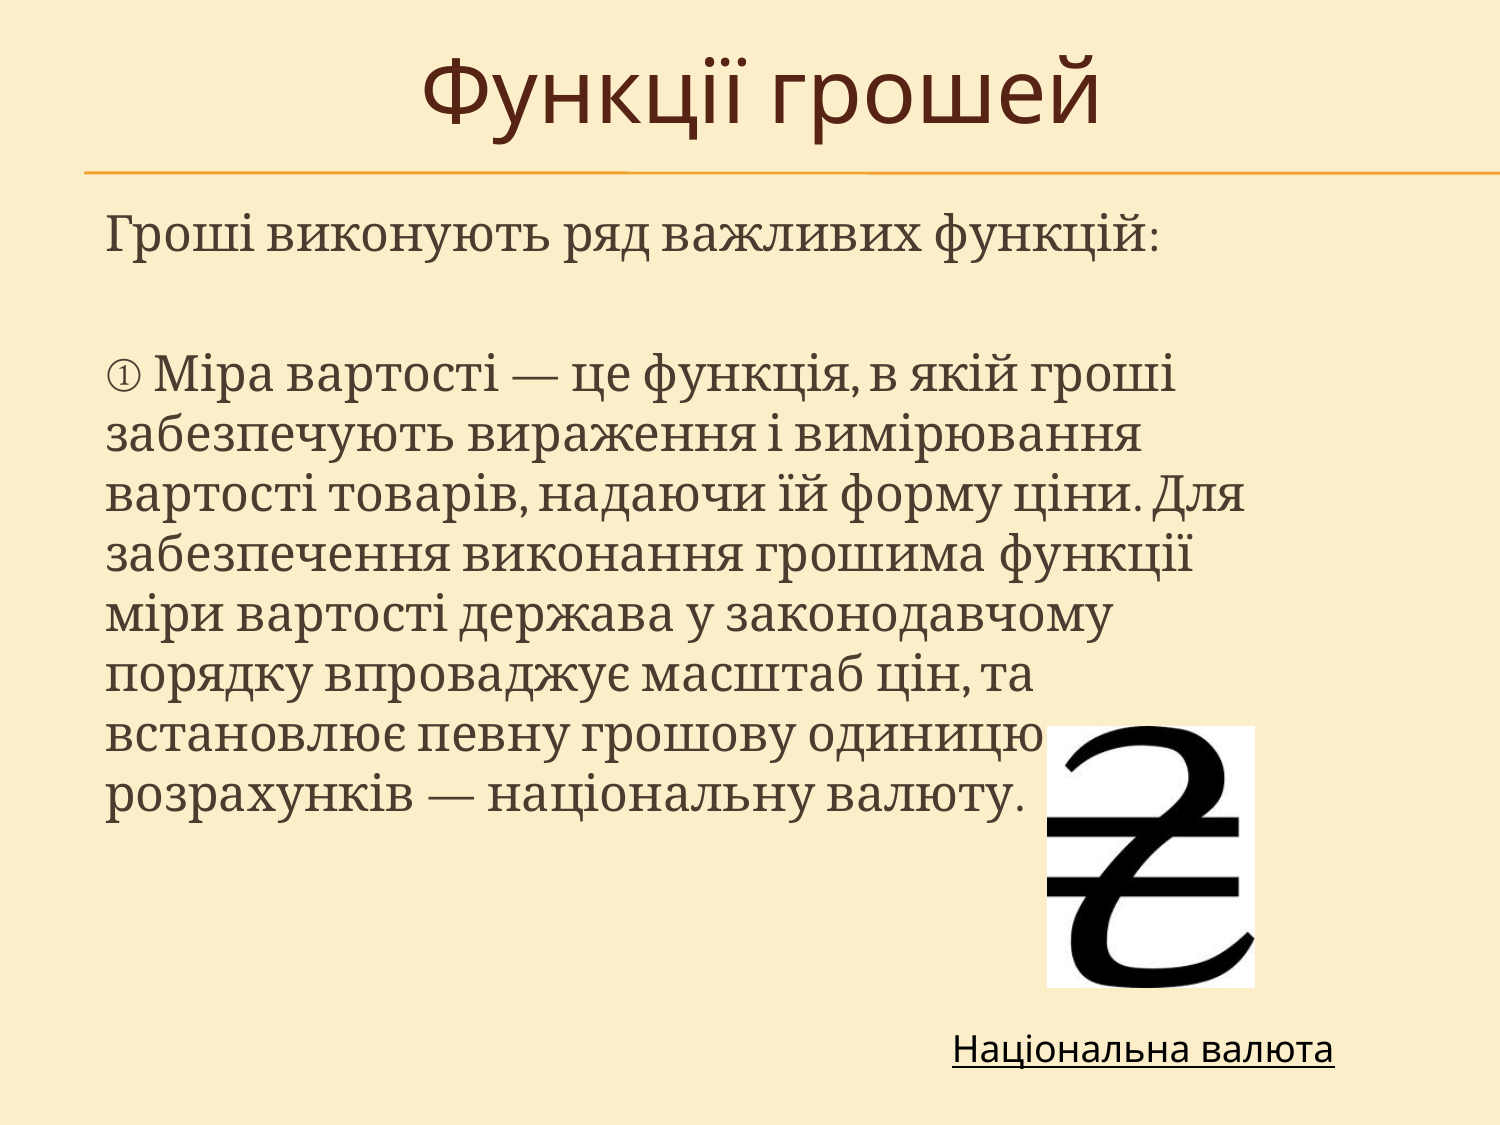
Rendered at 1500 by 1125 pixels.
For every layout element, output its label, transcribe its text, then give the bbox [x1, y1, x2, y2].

text_box Національна валюта [937, 1017, 1350, 1078]
picture [1047, 726, 1255, 989]
text_box Функції грошей [147, 22, 1378, 152]
list Гроші виконують ряд важливих функцій: ① Міра вартості — це функція, в якій гроші забезпечують вираження і вимірювання вартості товарів, надаючи їй форму ціни. Для забезпечення виконання грошима функції міри вартості держава у законодавчому порядку впроваджує масштаб цін, та встановлює певну грошову одиницю розрахунків — національну валюту. [76, 193, 1308, 982]
